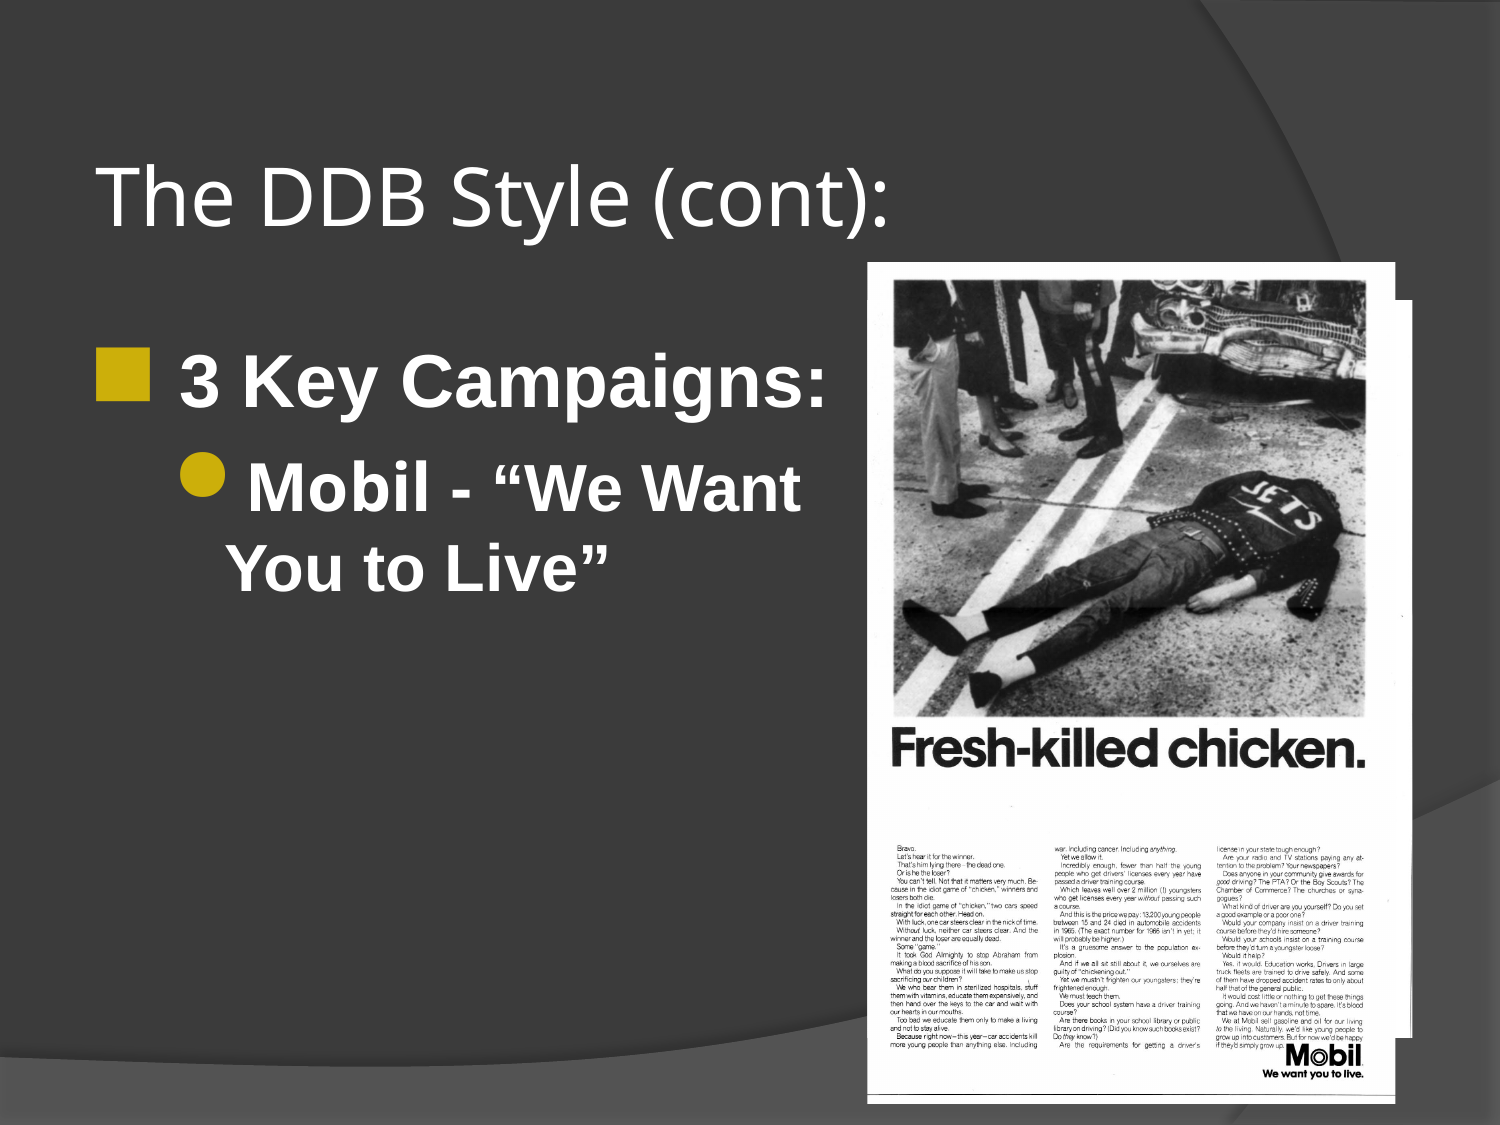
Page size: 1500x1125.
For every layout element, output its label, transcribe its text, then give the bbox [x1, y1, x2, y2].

picture [867, 262, 1396, 1104]
text_box 3 Key Campaigns: [87, 324, 857, 437]
picture [1405, 299, 1413, 1038]
title The DDB Style (cont): [87, 137, 1413, 250]
text_box Mobil - “We Want You to Live” [87, 437, 857, 625]
